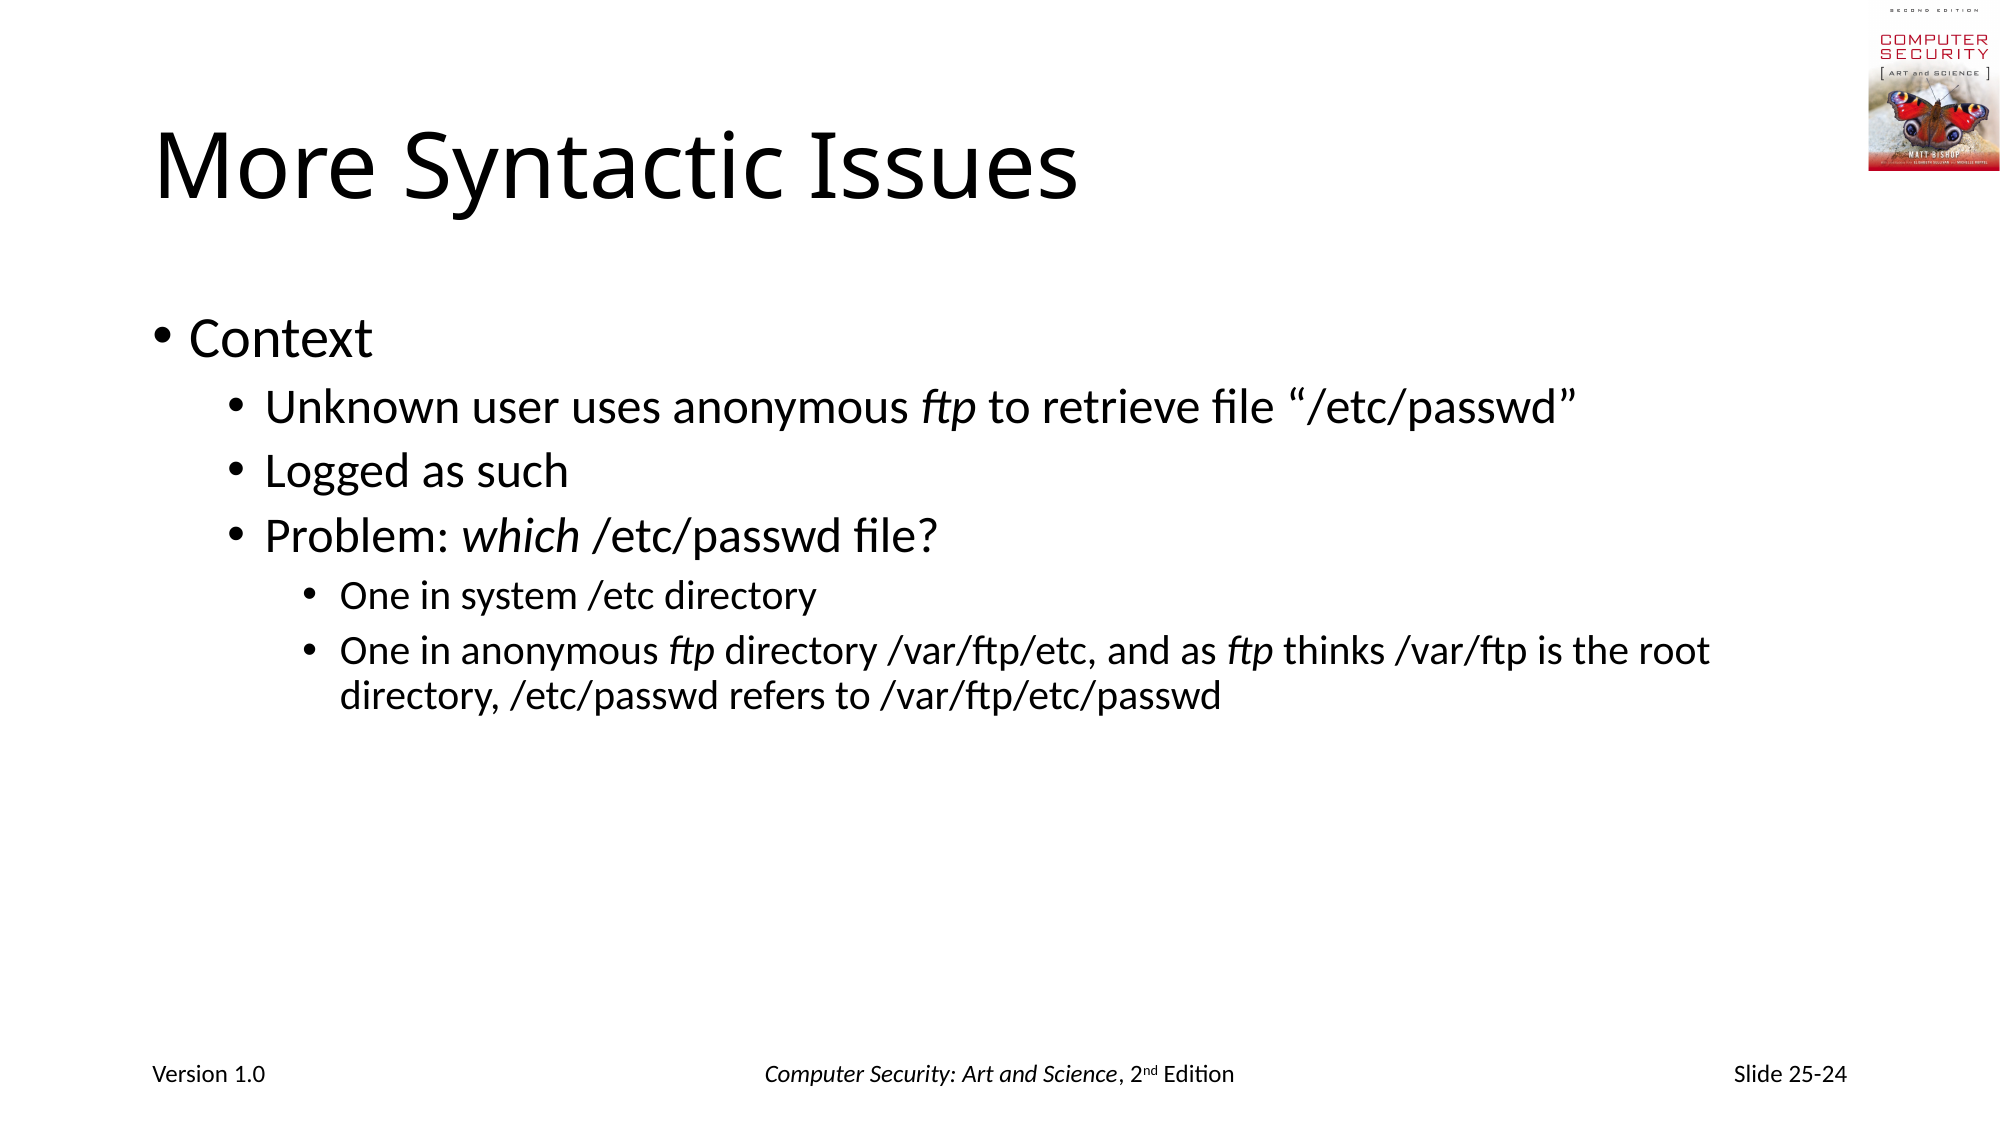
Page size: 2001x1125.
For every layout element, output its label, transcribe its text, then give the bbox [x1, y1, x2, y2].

footer Computer Security: Art and Science, 2nd Edition [662, 1042, 1338, 1103]
list Context Unknown user uses anonymous ftp to retrieve file “/etc/passwd” Logged as such Problem: which /etc/passwd file? One in system /etc directory One in anonymous ftp directory /var/ftp/etc, and as ftp thinks /var/ftp is the root directory, /etc/passwd refers to /var/ftp/etc/passwd [137, 299, 1863, 1014]
slide_number Slide 25-24 [1412, 1042, 1863, 1103]
slide_number Version 1.0 [137, 1042, 588, 1103]
title More Syntactic Issues [137, 59, 1863, 278]
picture [1868, 0, 2000, 171]
